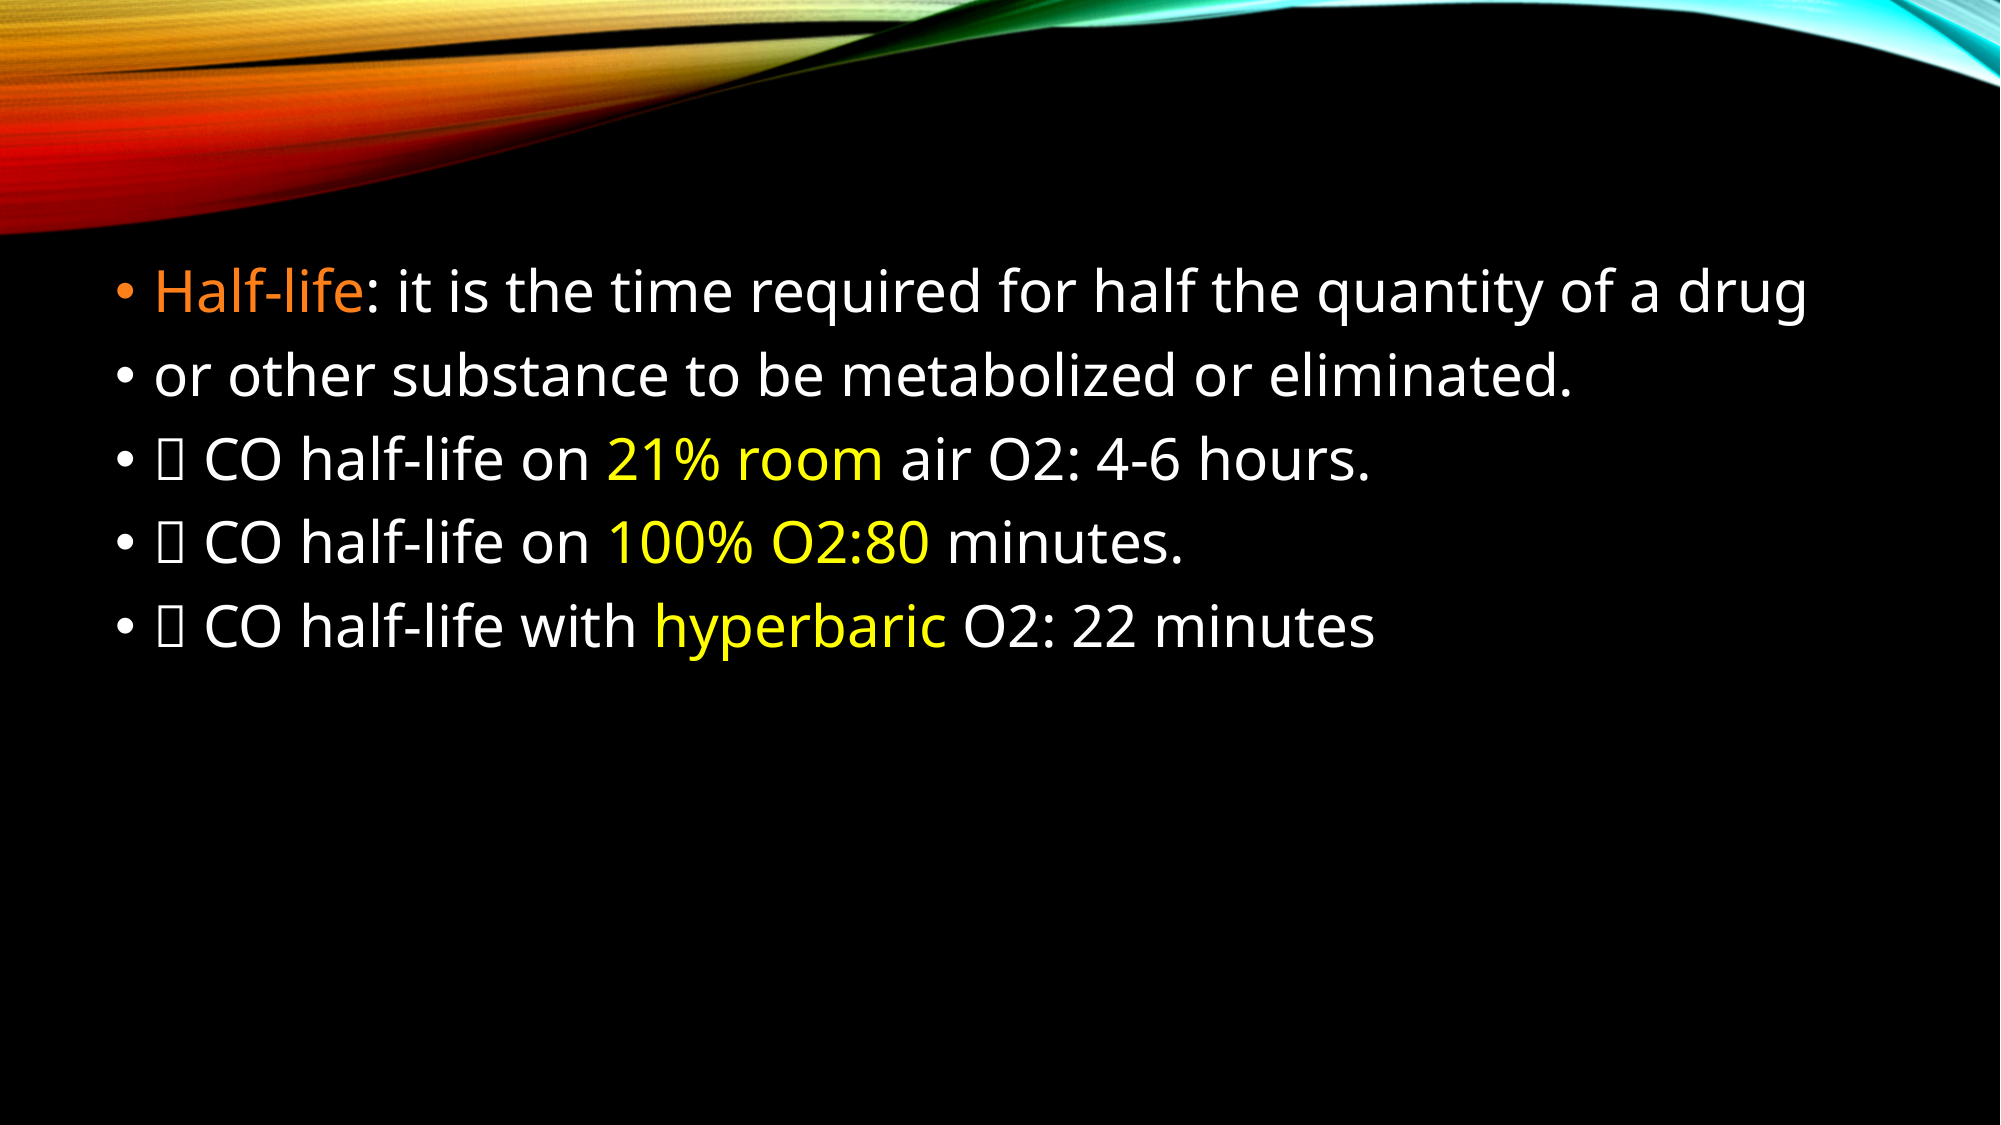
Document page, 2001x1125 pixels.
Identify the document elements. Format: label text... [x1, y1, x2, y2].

picture [0, 0, 2000, 237]
list Half-life: it is the time required for half the quantity of a drug or other substance to be metabolized or eliminated.  CO half-life on 21% room air O2: 4-6 hours.  CO half-life on 100% O2:80 minutes.  CO half-life with hyperbaric O2: 22 minutes [100, 255, 1876, 916]
